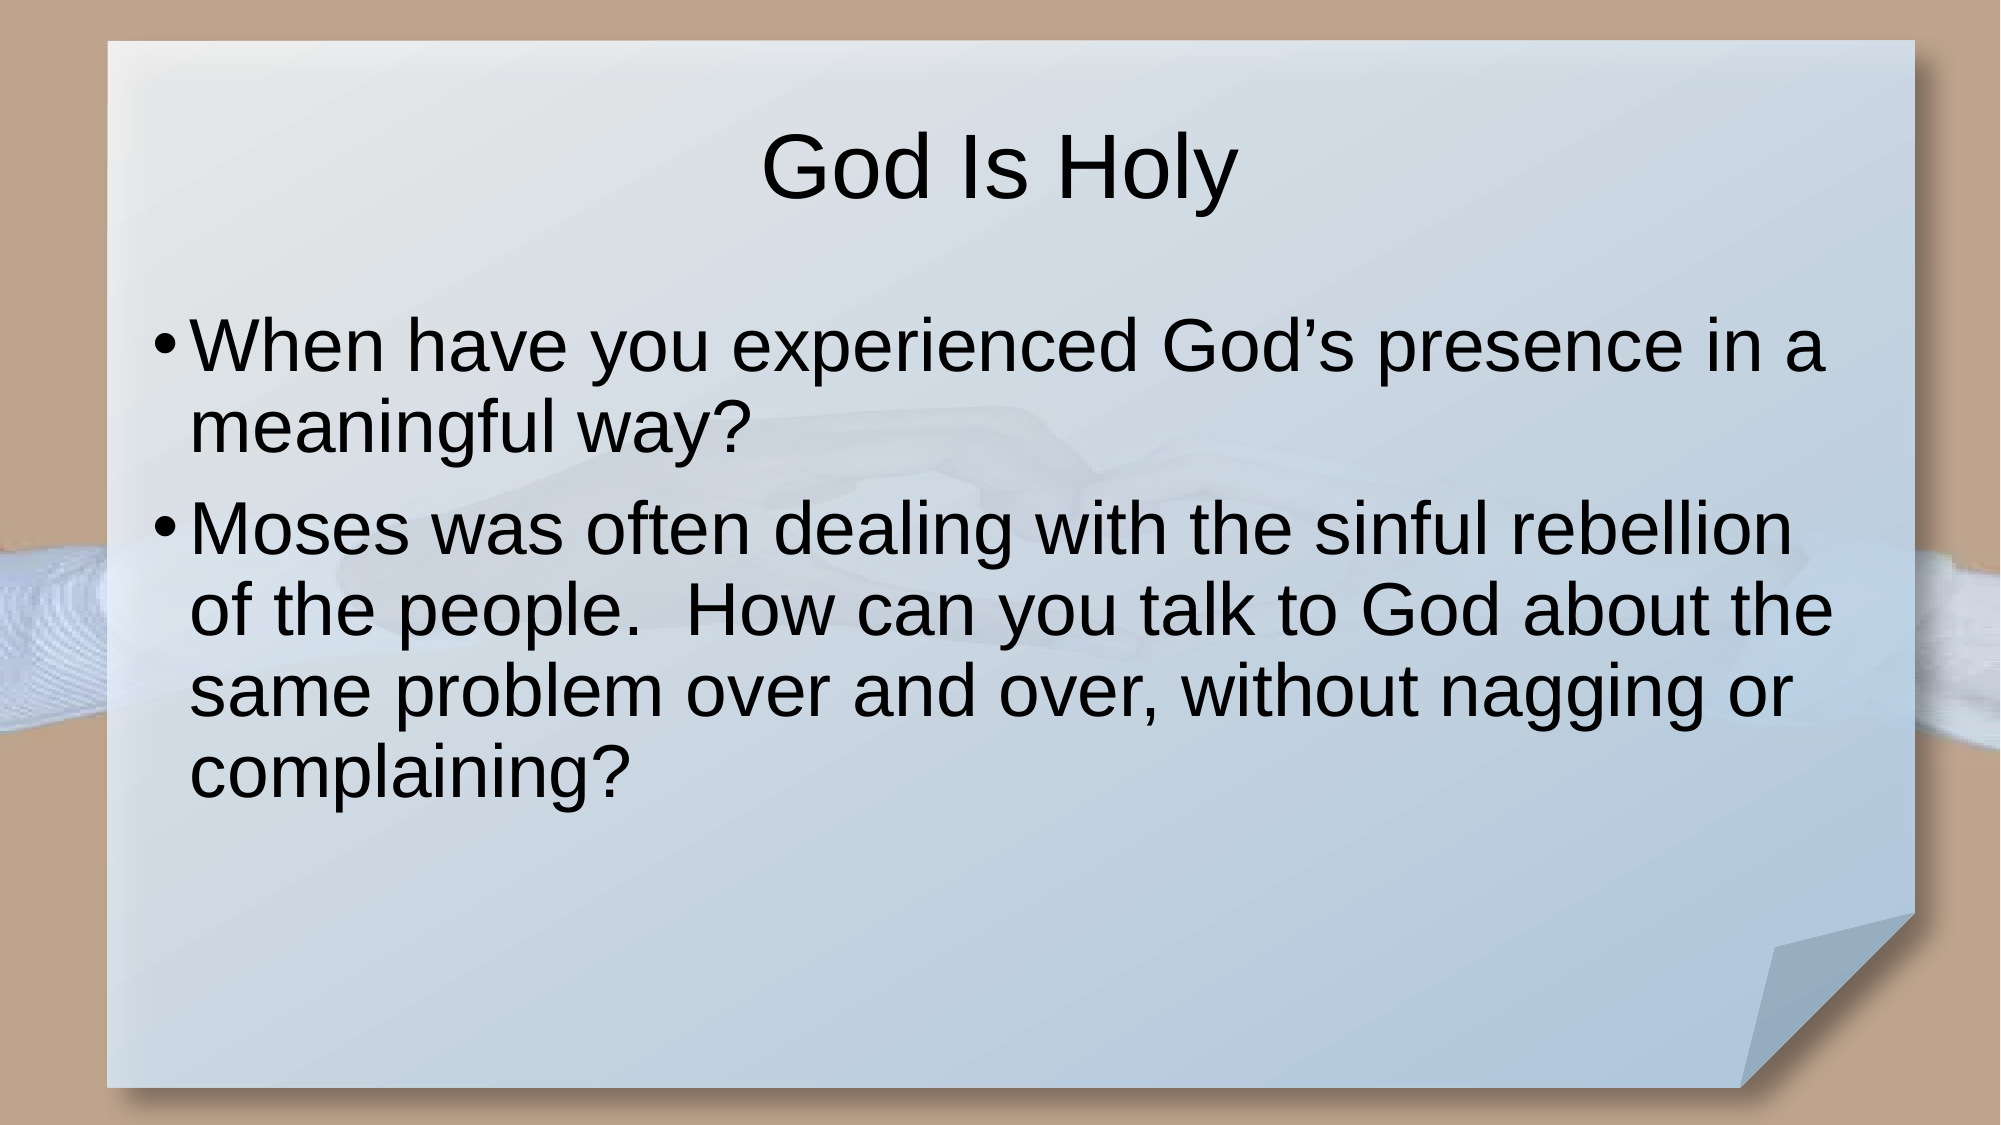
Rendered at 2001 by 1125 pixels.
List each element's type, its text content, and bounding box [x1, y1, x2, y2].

picture [0, 0, 2001, 1125]
list When have you experienced God’s presence in a meaningful way? Moses was often dealing with the sinful rebellion of the people. How can you talk to God about the same problem over and over, without nagging or complaining? [137, 299, 1863, 1014]
title God Is Holy [137, 59, 1863, 278]
